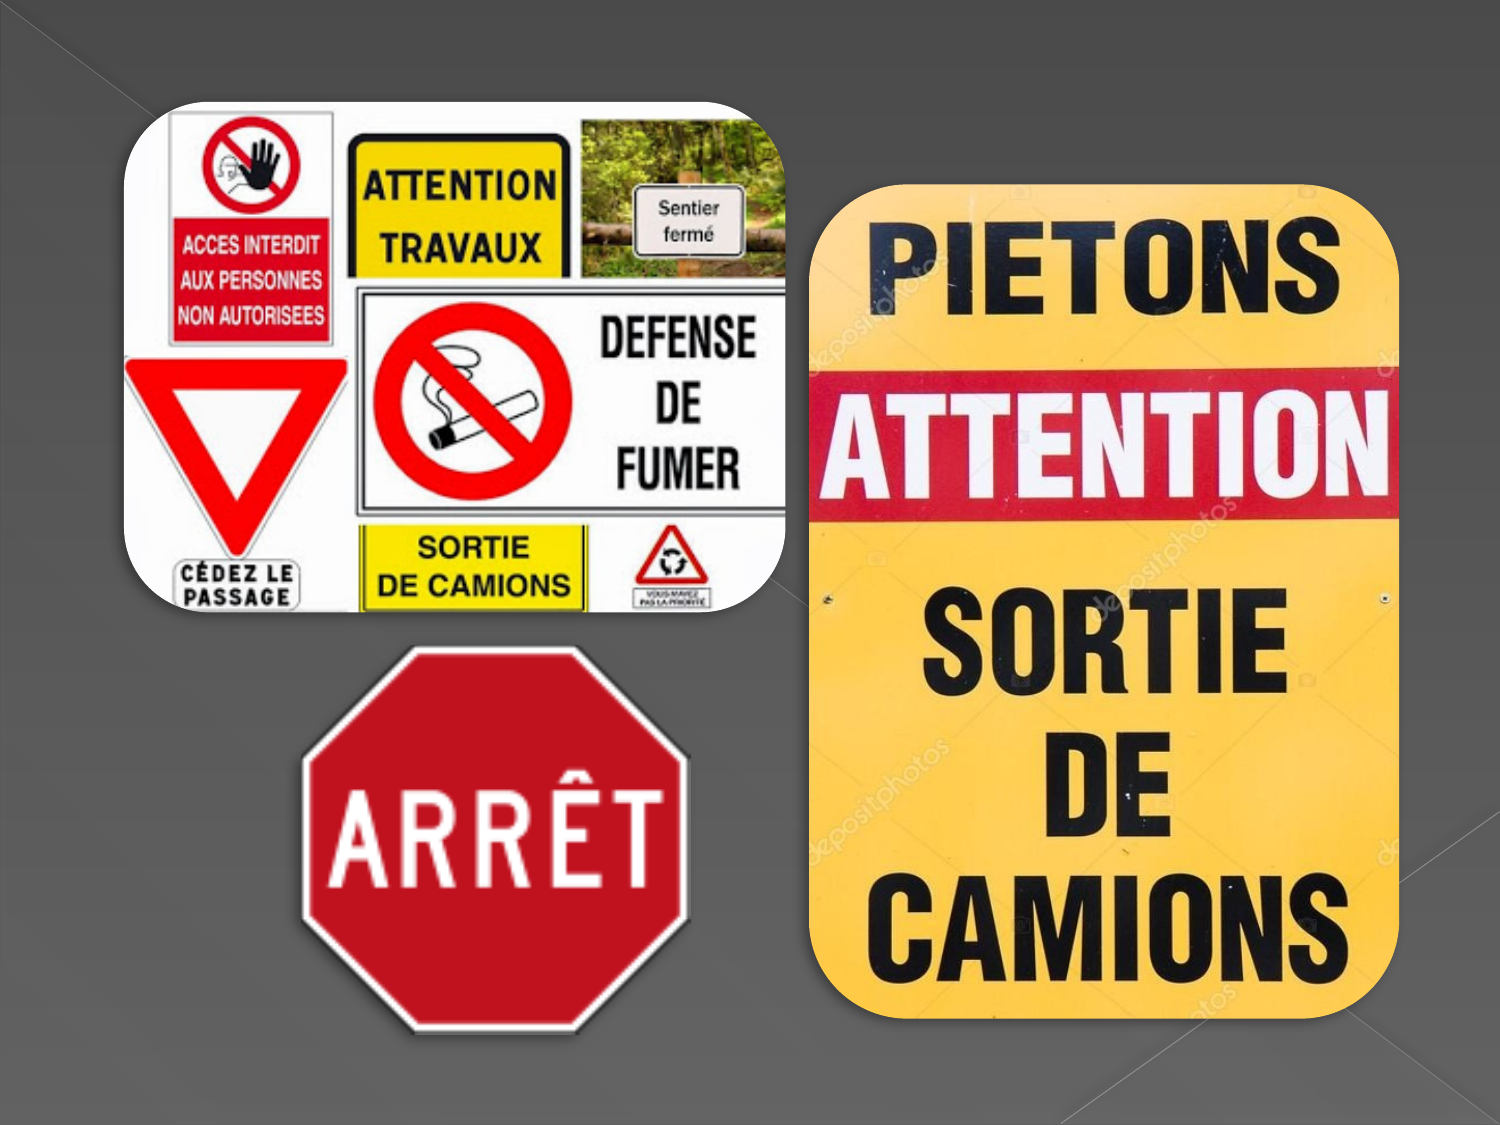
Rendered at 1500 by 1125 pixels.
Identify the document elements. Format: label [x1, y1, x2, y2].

picture [808, 184, 1400, 1019]
list [123, 101, 786, 613]
picture [300, 644, 692, 1036]
